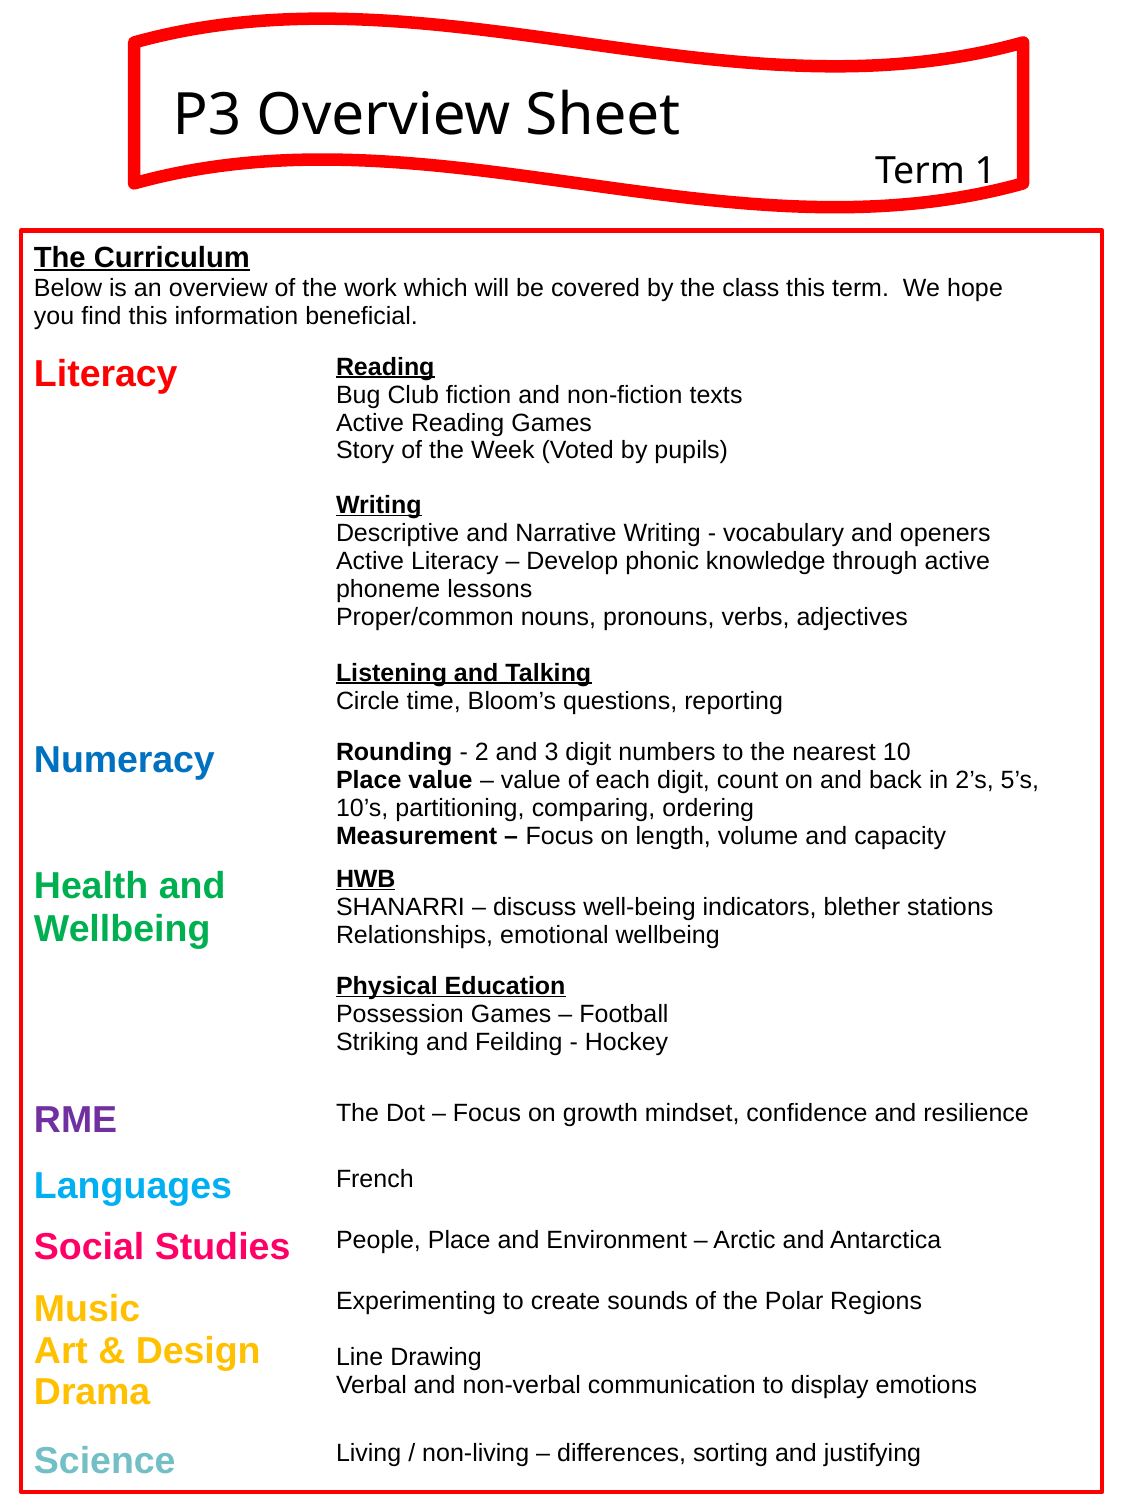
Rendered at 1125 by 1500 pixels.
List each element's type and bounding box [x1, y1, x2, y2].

text_box [19, 229, 1104, 1494]
text_box [133, 17, 1024, 209]
